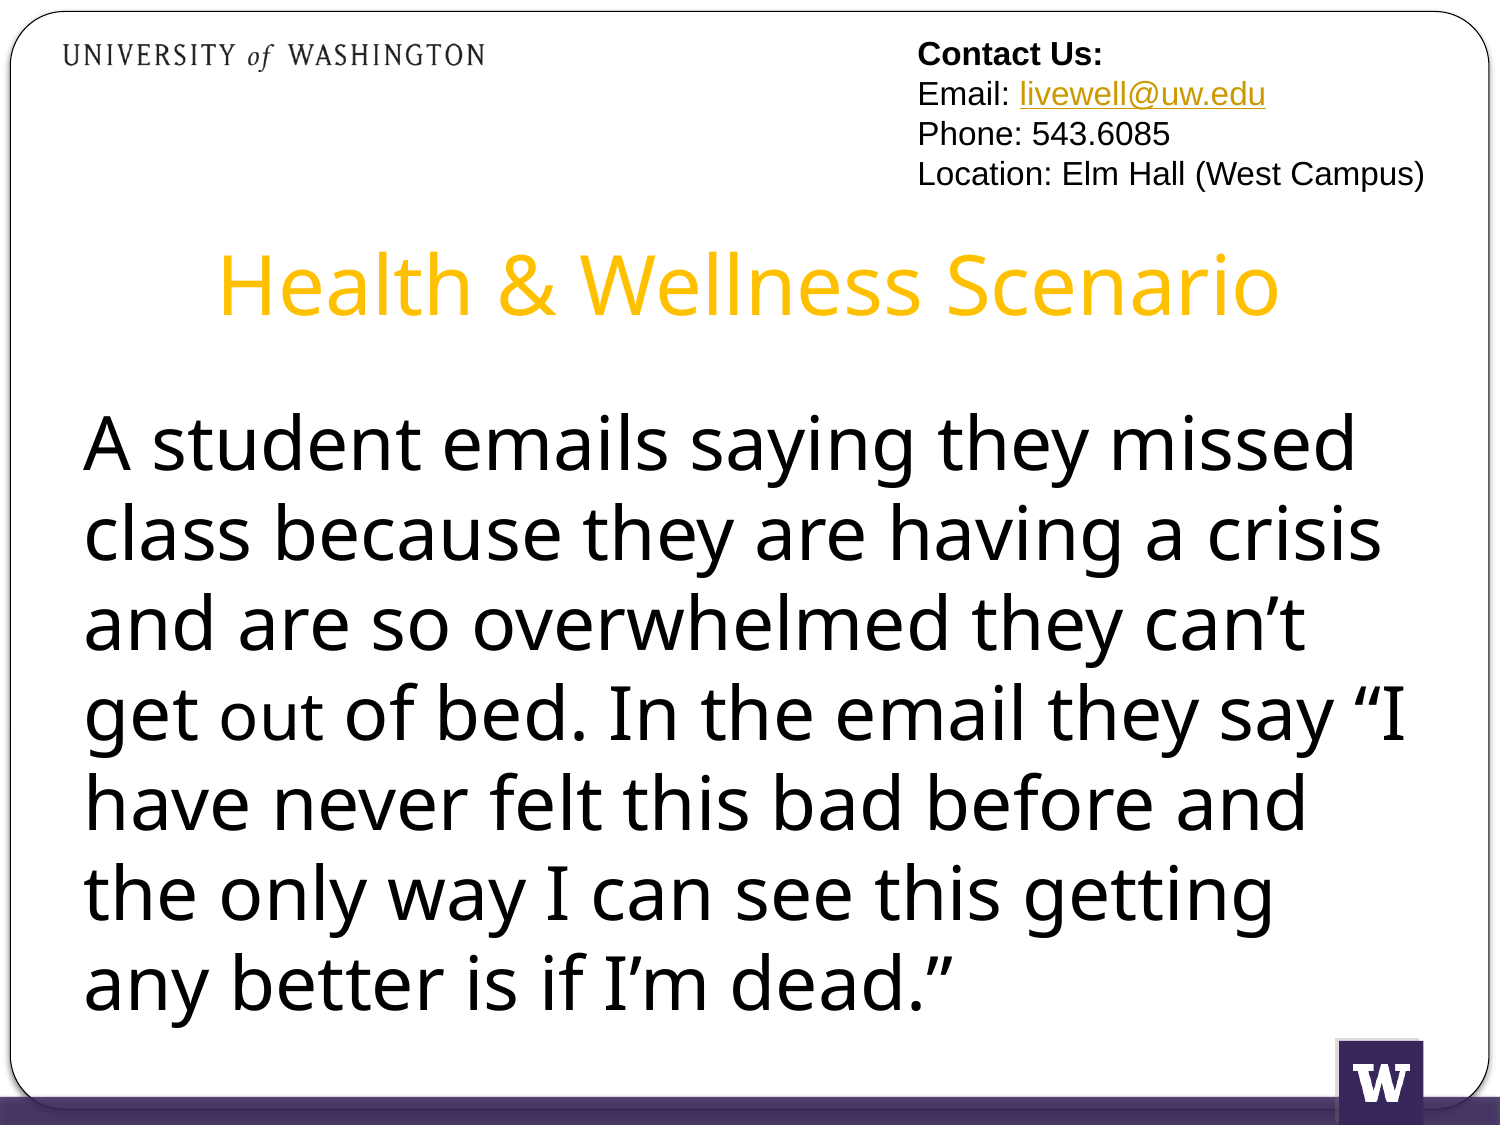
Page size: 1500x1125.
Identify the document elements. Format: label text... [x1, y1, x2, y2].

text_box Health & Wellness Scenario [112, 224, 1388, 413]
list A student emails saying they missed class because they are having a crisis and are so overwhelmed they can’t get out of bed. In the email they say “I have never felt this bad before and the only way I can see this getting any better is if I’m dead.” [68, 387, 1432, 888]
picture [1353, 1064, 1410, 1102]
picture [62, 43, 484, 72]
text_box Contact Us: Email: livewell@uw.edu Phone: 543.6085 Location: Elm Hall (West Campus) [902, 24, 1442, 200]
